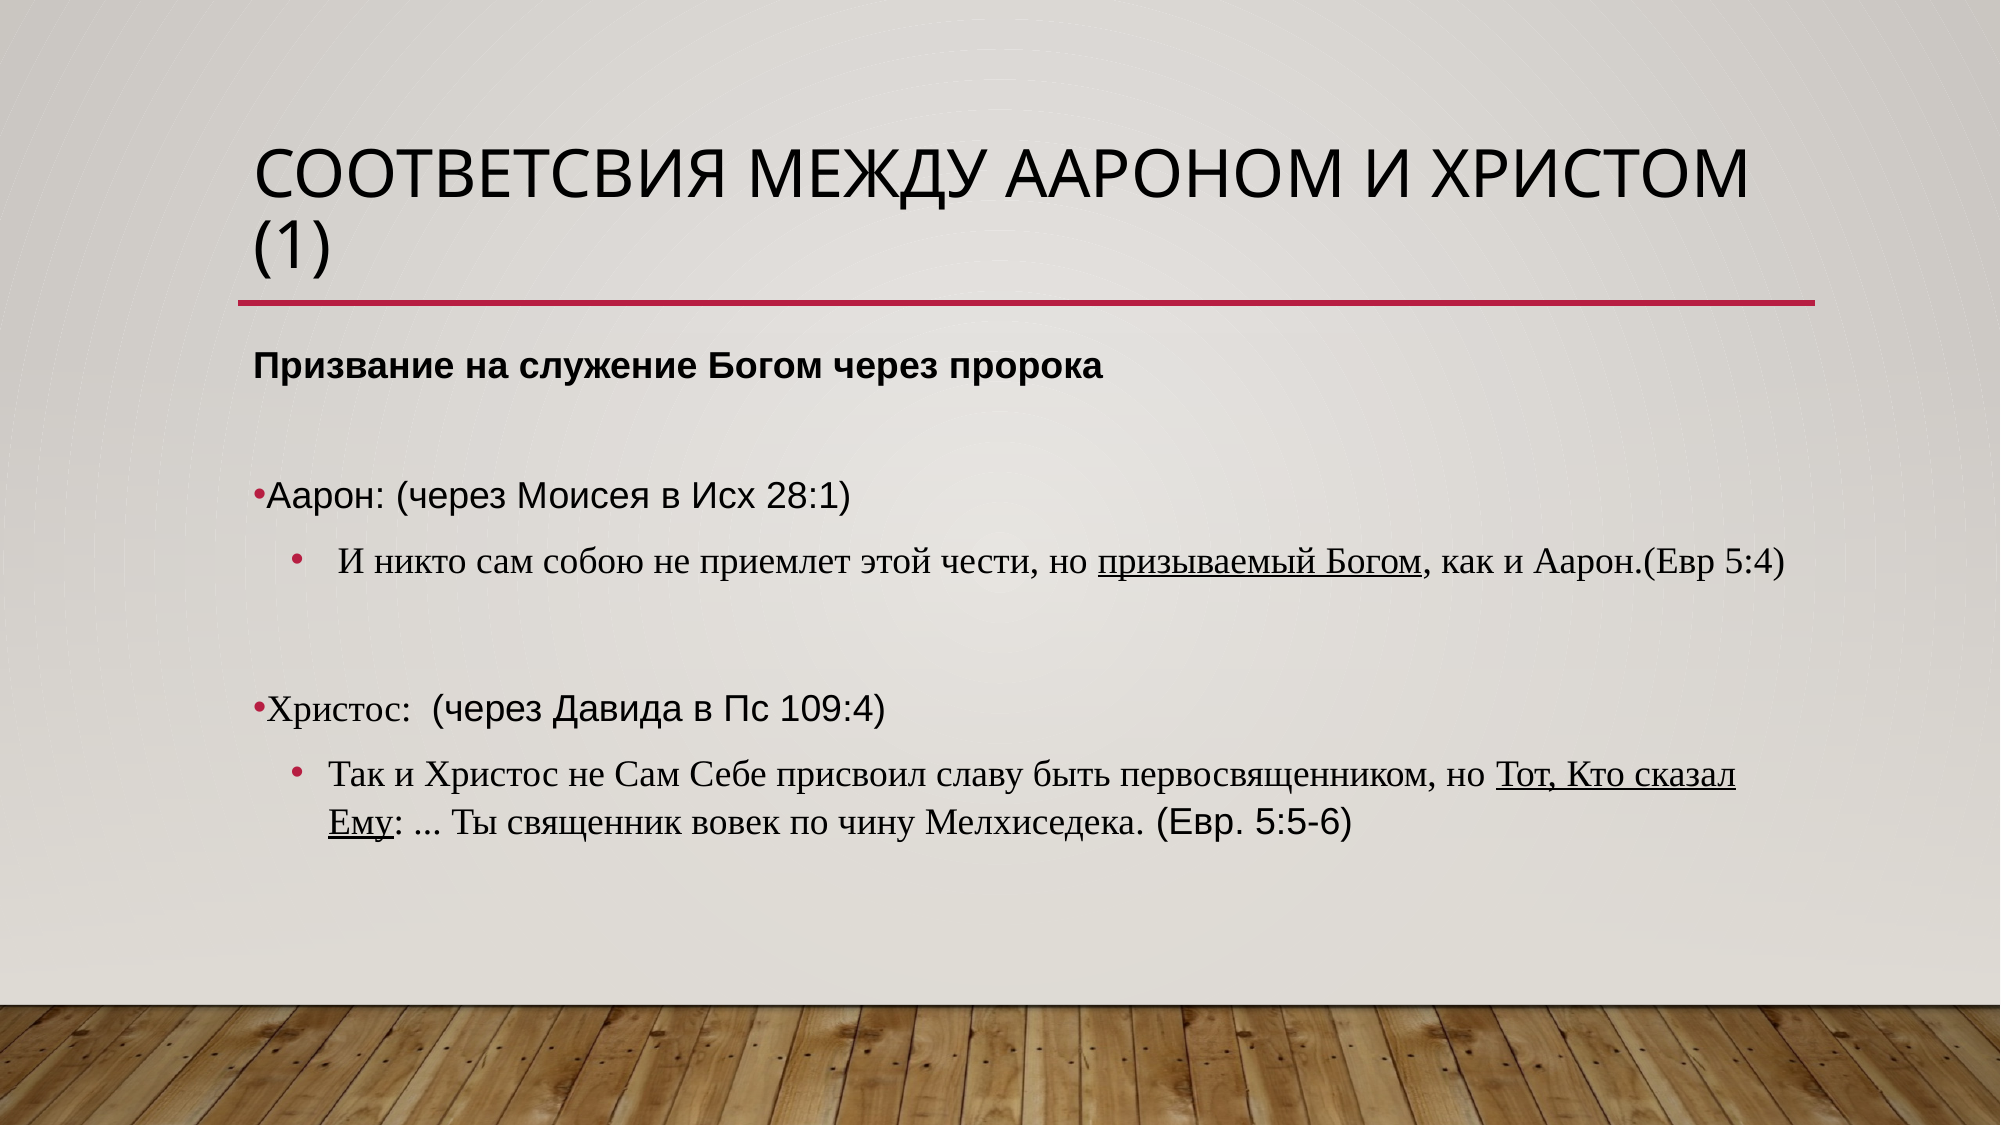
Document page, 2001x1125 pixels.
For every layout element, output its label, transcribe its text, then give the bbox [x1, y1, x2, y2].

picture [0, 1005, 2000, 1125]
list Призвание на служение Богом через пророка Аарон: (через Моисея в Исх 28:1) И никто сам собою не приемлет этой чести, но призываемый Богом, как и Аарон.(Евр 5:4) Христос: (через Давида в Пс 109:4) Так и Христос не Сам Себе присвоил славу быть первосвященником, но Тот, Кто сказал Ему: ... Ты священник вовек по чину Мелхиседека. (Евр. 5:5-6) [238, 330, 1814, 897]
title Соответсвия между Аароном и Христом (1) [238, 131, 1814, 305]
